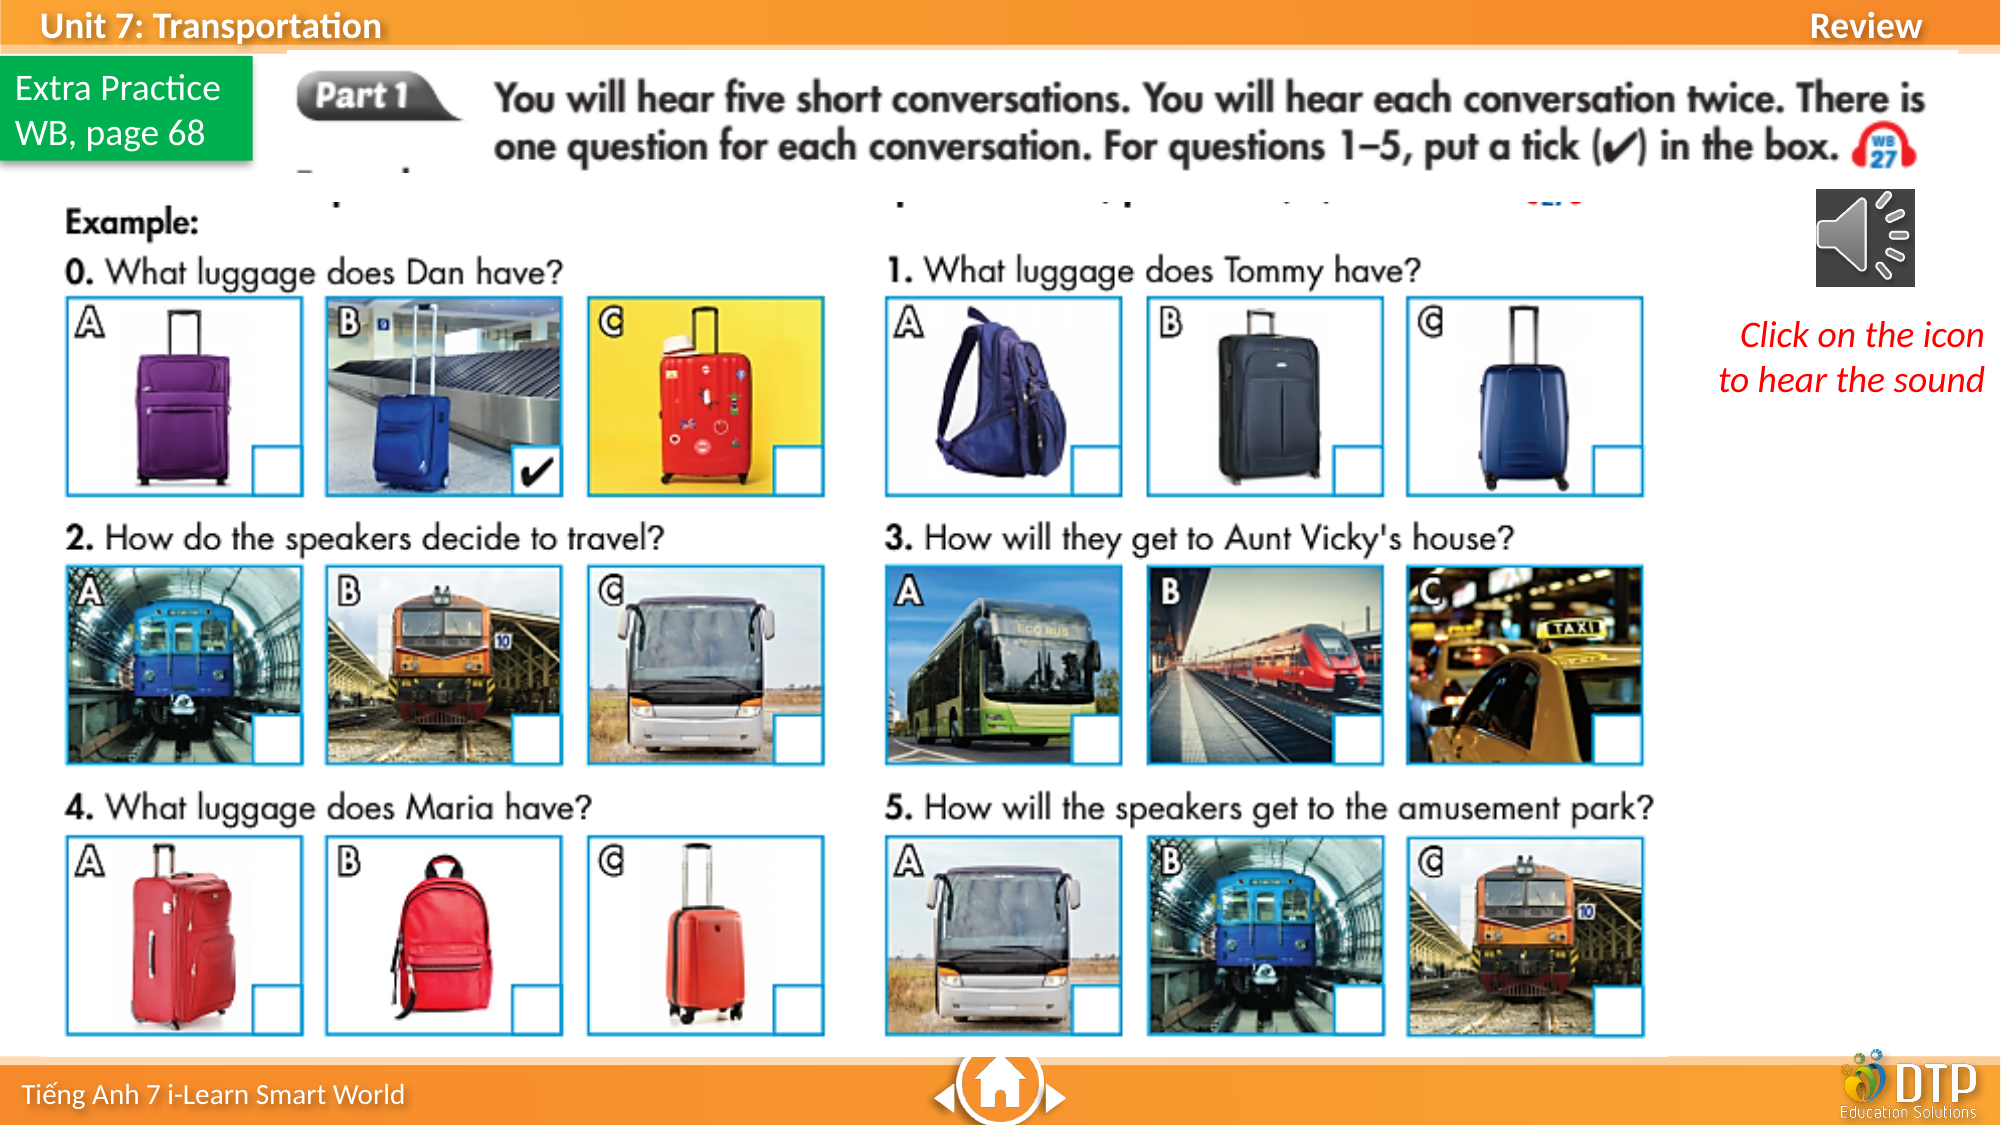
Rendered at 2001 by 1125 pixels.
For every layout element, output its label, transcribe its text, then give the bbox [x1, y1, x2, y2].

text_box Extra Practice WB, page 68 [0, 55, 253, 161]
text_box Click on the icon to hear the sound [1694, 302, 2000, 408]
picture [0, 0, 2001, 1125]
